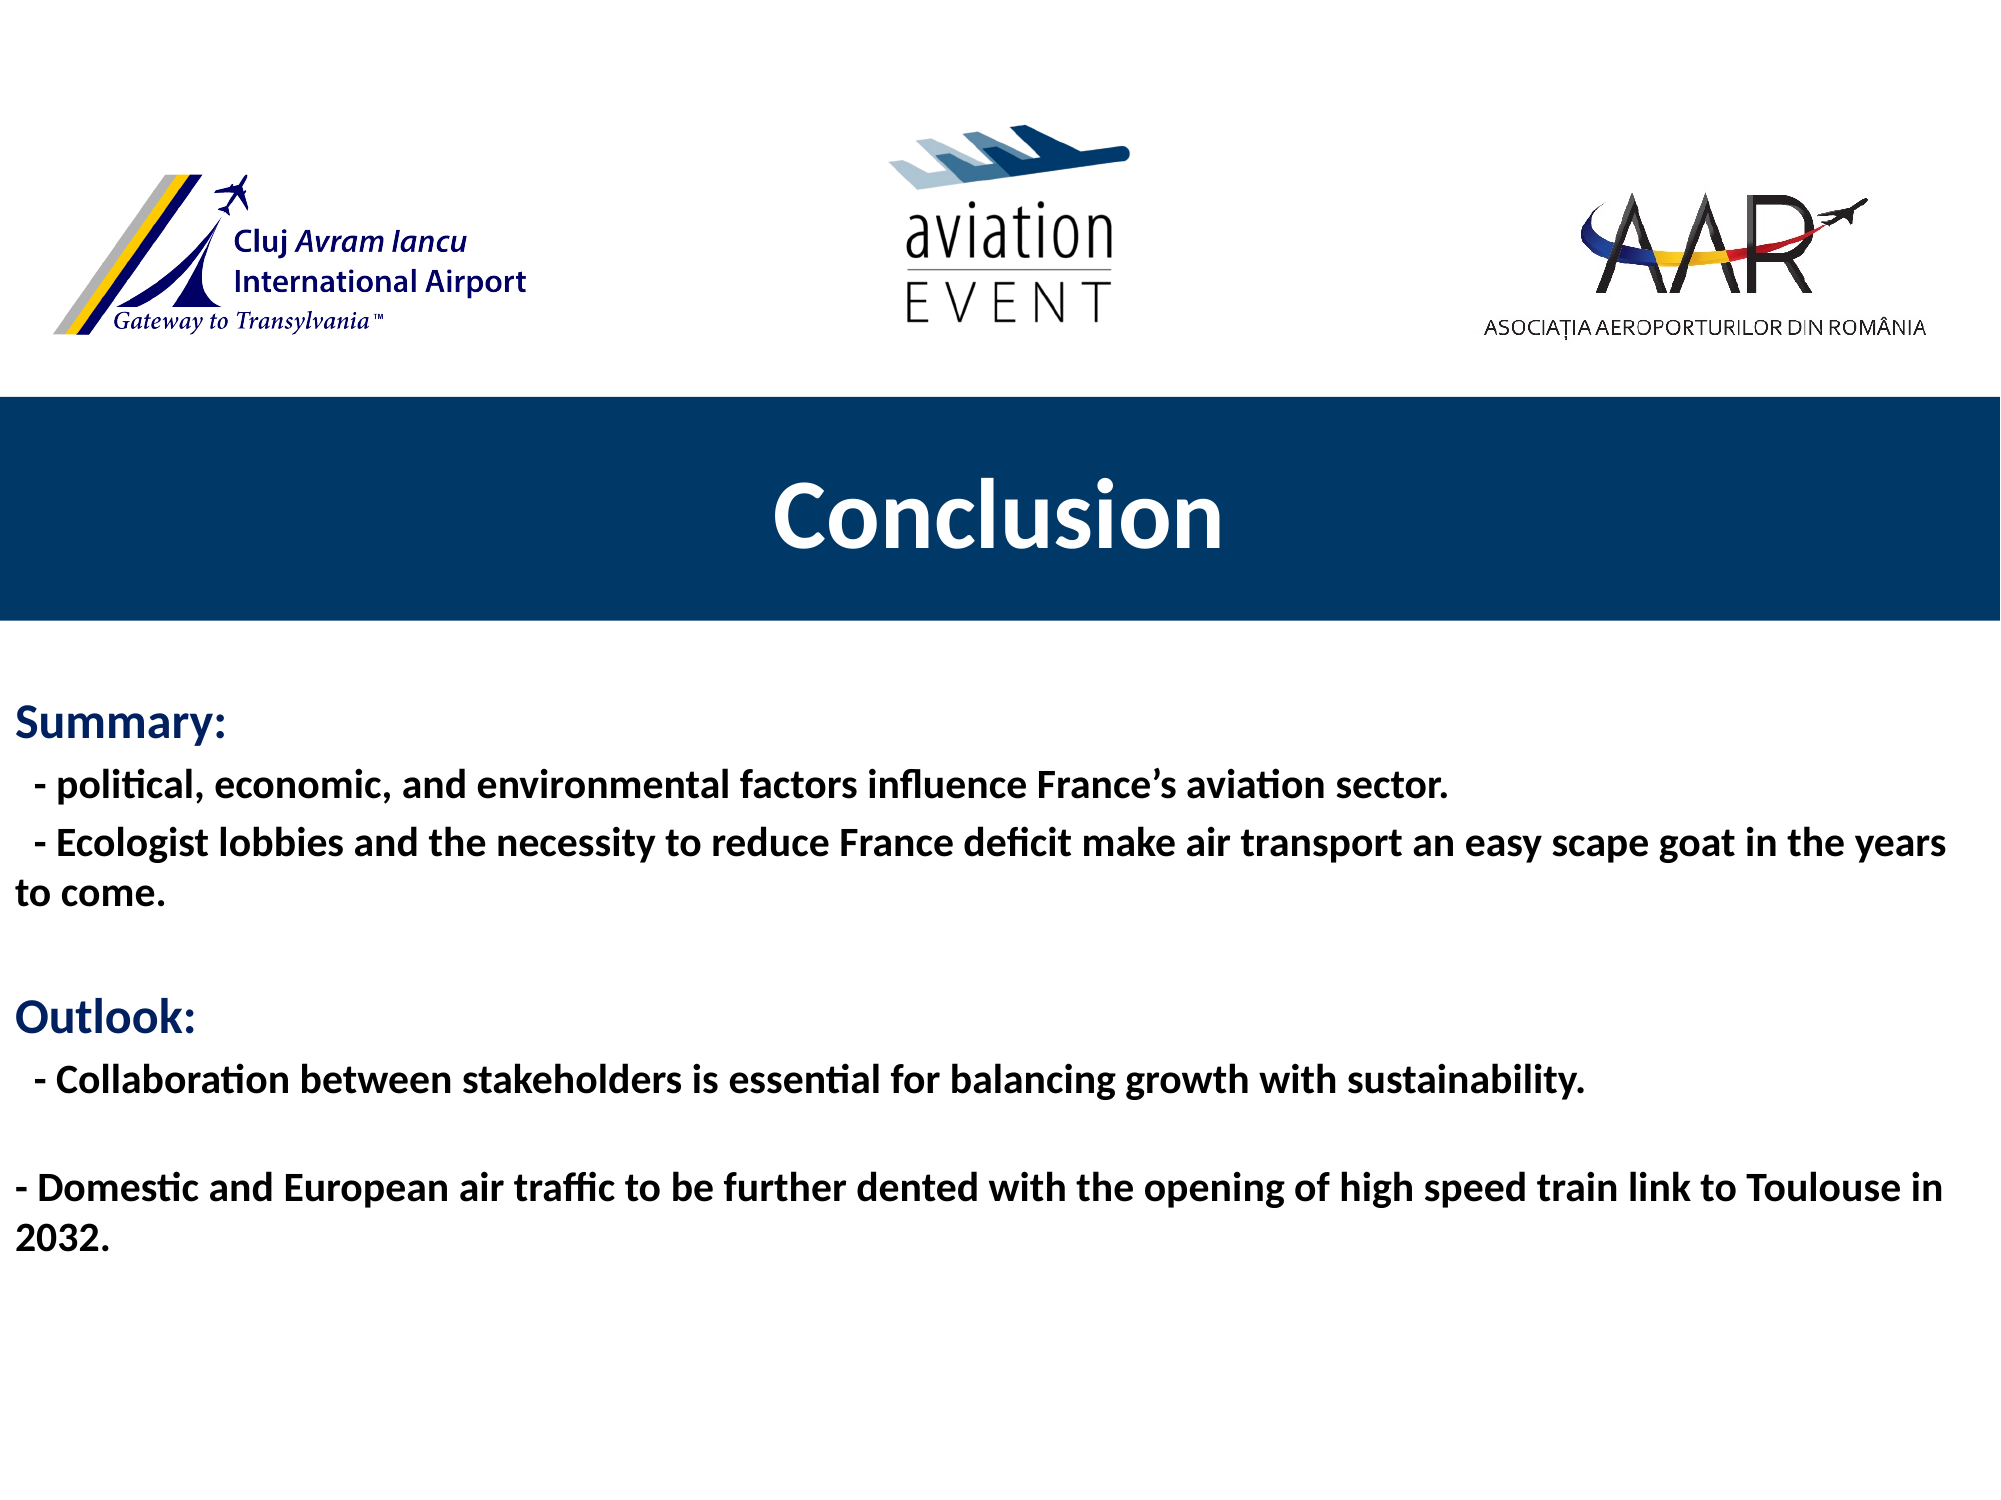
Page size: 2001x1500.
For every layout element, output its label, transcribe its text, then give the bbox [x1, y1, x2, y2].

picture [1473, 147, 1932, 361]
picture [877, 104, 1135, 335]
list Summary: - political, economic, and environmental factors influence France’s aviation sector. - Ecologist lobbies and the necessity to reduce France deficit make air transport an easy scape goat in the years to come. Outlook: - Collaboration between stakeholders is essential for balancing growth with sustainability. - Domestic and European air traffic to be further dented with the opening of high speed train link to Toulouse in 2032. Sources: Reuters/DW [0, 620, 2000, 1500]
title Conclusion [0, 396, 2000, 620]
picture [52, 173, 538, 335]
